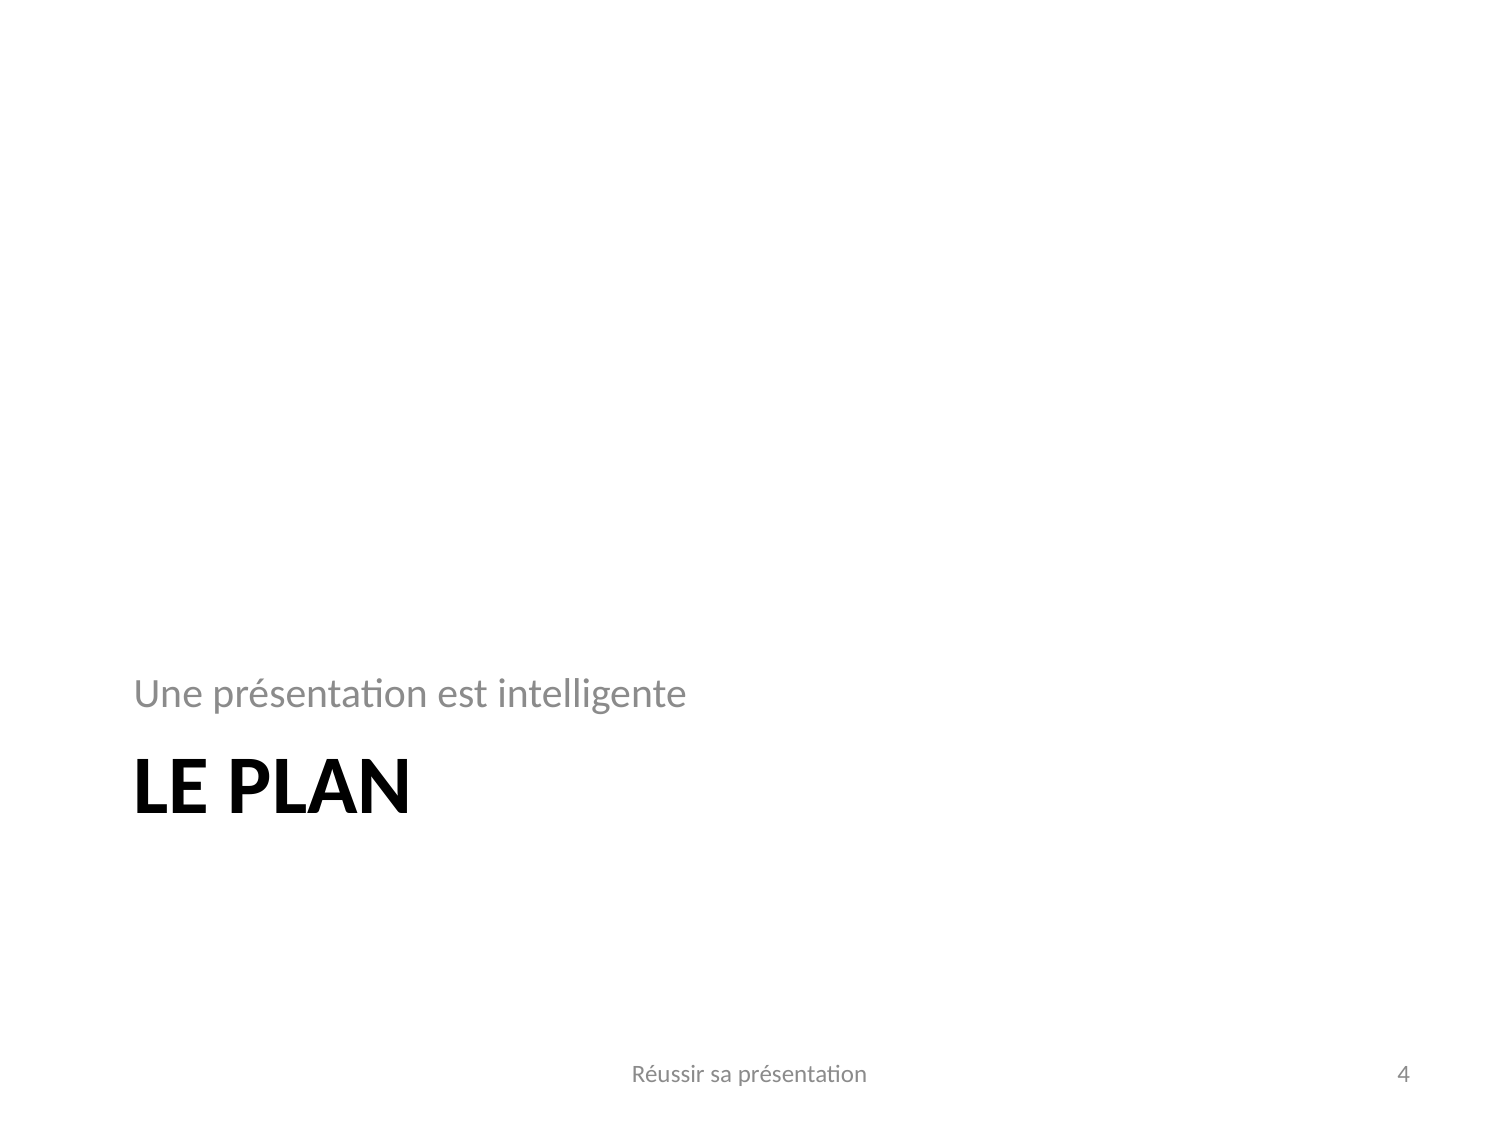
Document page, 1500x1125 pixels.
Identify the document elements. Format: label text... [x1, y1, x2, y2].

title Le plan [118, 723, 1394, 947]
footer Réussir sa présentation [512, 1042, 988, 1103]
slide_number 4 [1074, 1042, 1425, 1103]
list Une présentation est intelligente [118, 476, 1394, 723]
